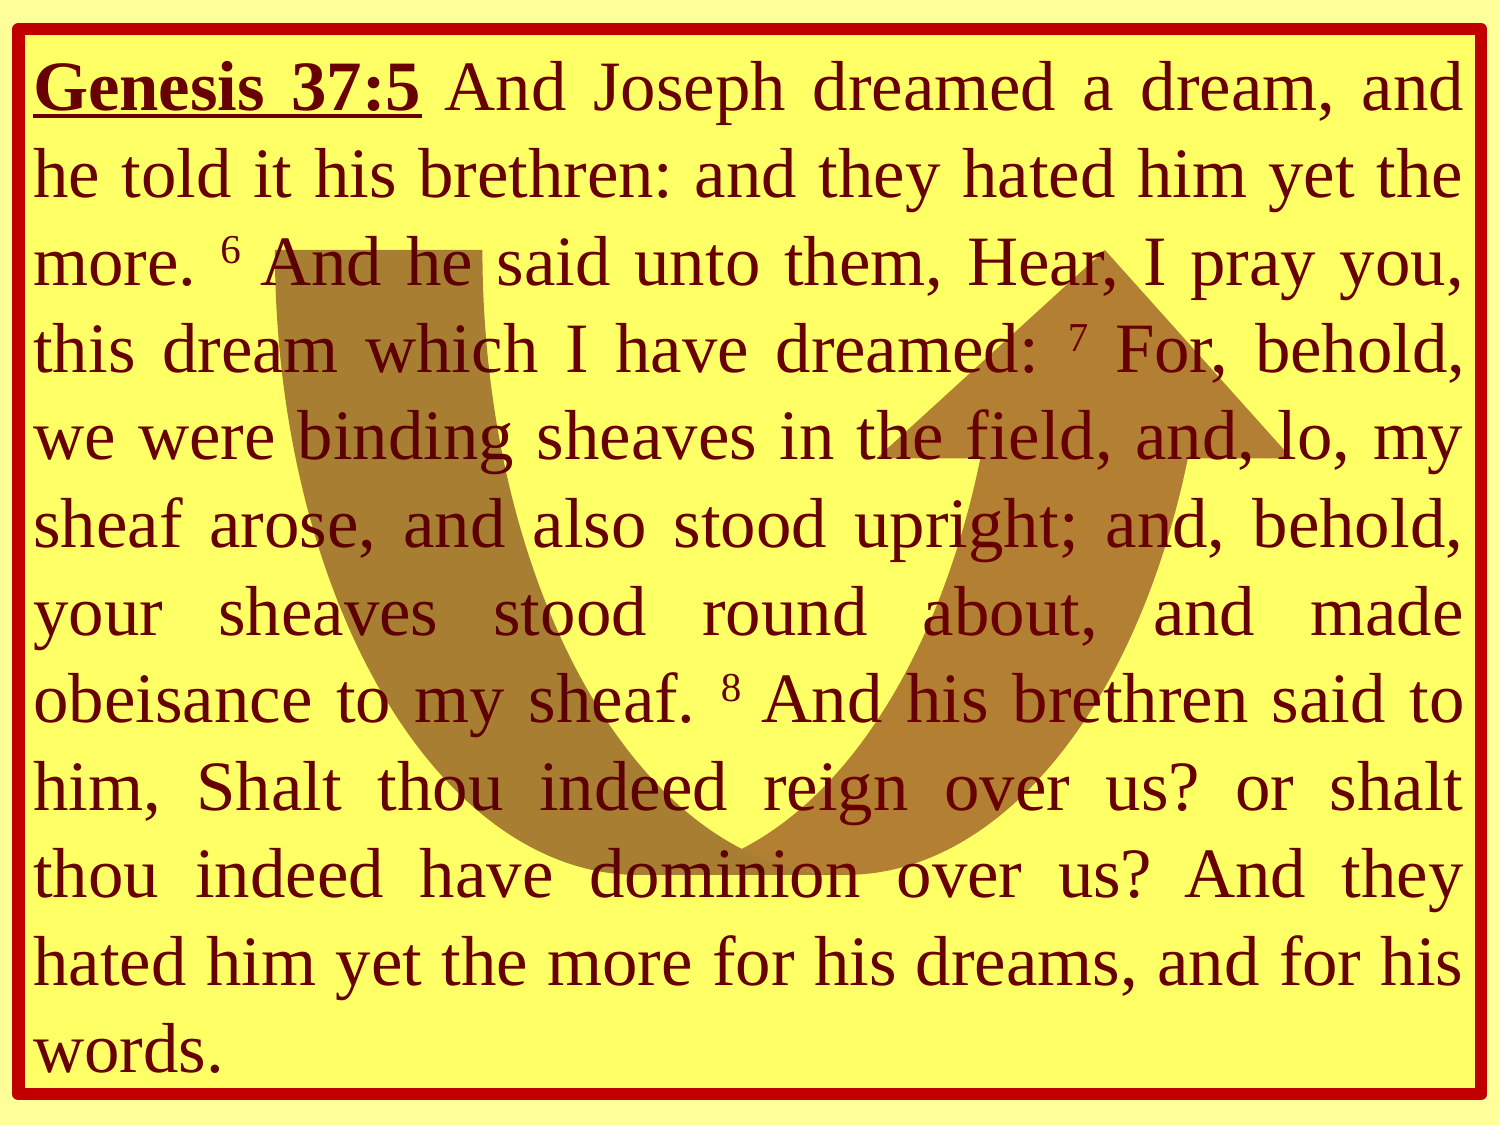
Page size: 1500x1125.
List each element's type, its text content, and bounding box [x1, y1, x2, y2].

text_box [74, 74, 1451, 1068]
text_box Genesis 37:5 And Joseph dreamed a dream, and he told it his brethren: and they hated him yet the more. 6 And he said unto them, Hear, I pray you, this dream which I have dreamed: 7 For, behold, we were binding sheaves in the field, and, lo, my sheaf arose, and also stood upright; and, behold, your sheaves stood round about, and made obeisance to my sheaf. 8 And his brethren said to him, Shalt thou indeed reign over us? or shalt thou indeed have dominion over us? And they hated him yet the more for his dreams, and for his words. [18, 29, 1481, 1095]
